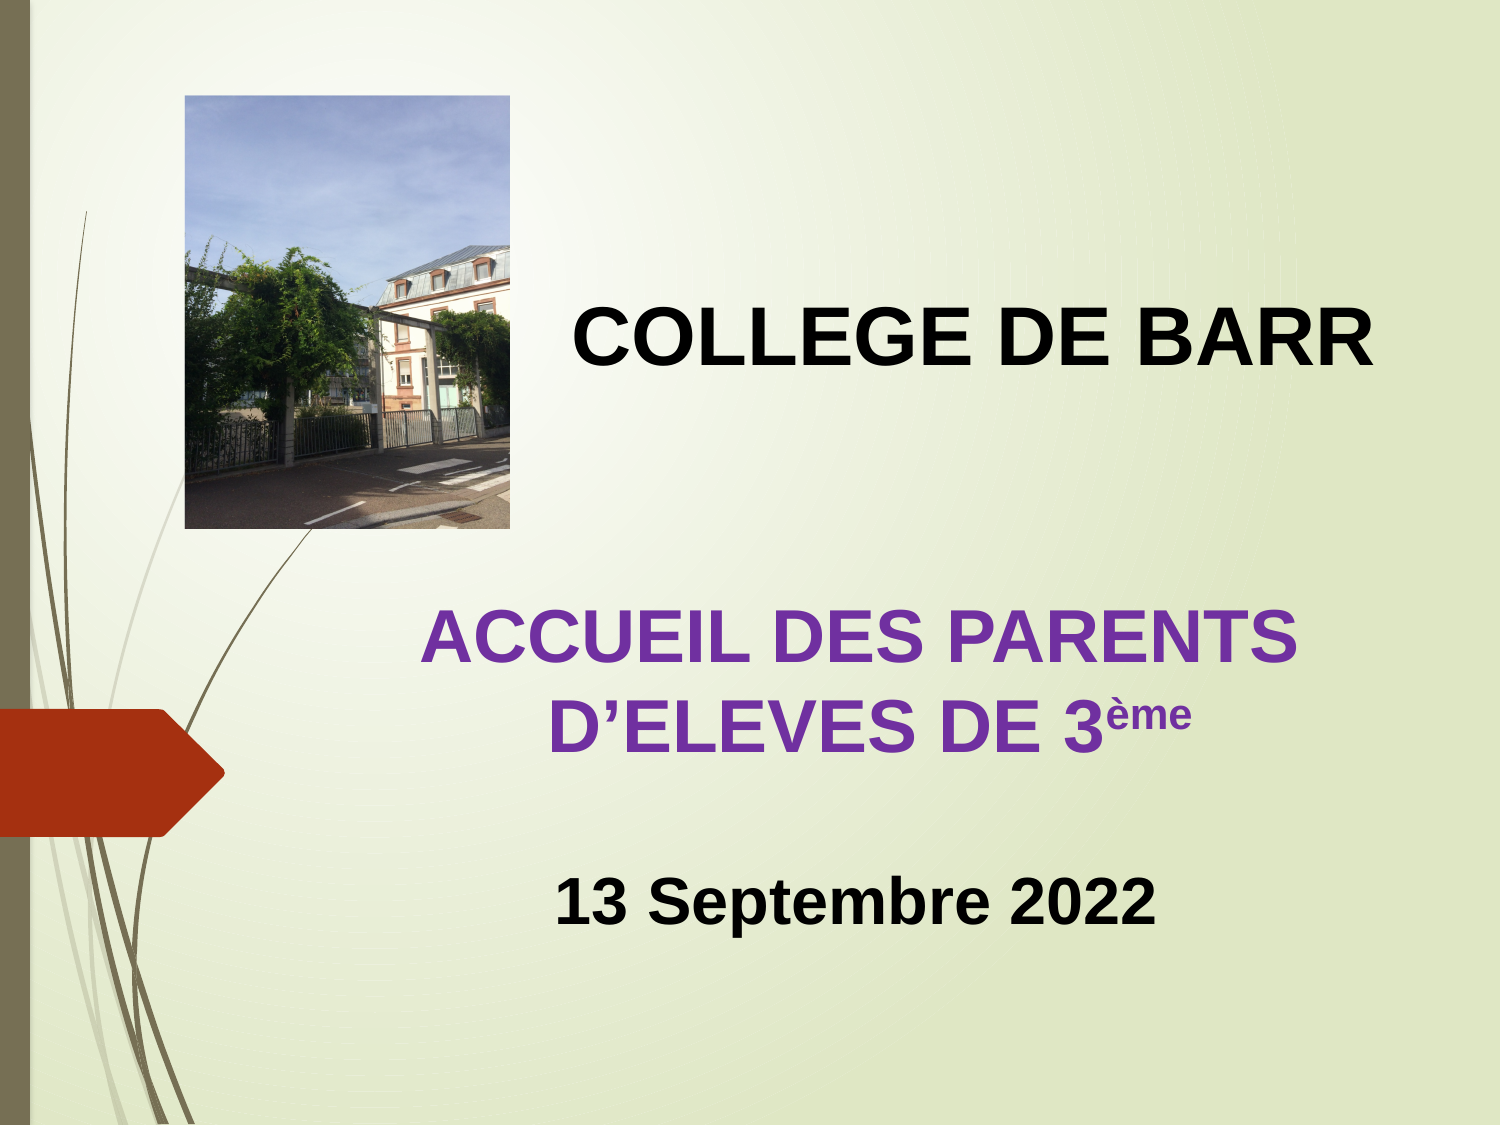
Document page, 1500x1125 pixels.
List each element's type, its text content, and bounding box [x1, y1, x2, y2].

picture [130, 96, 564, 528]
text_box COLLEGE DE BARR ACCUEIL DES PARENTS D’ELEVES DE 3ème 13 Septembre 2022 [30, 95, 1461, 945]
